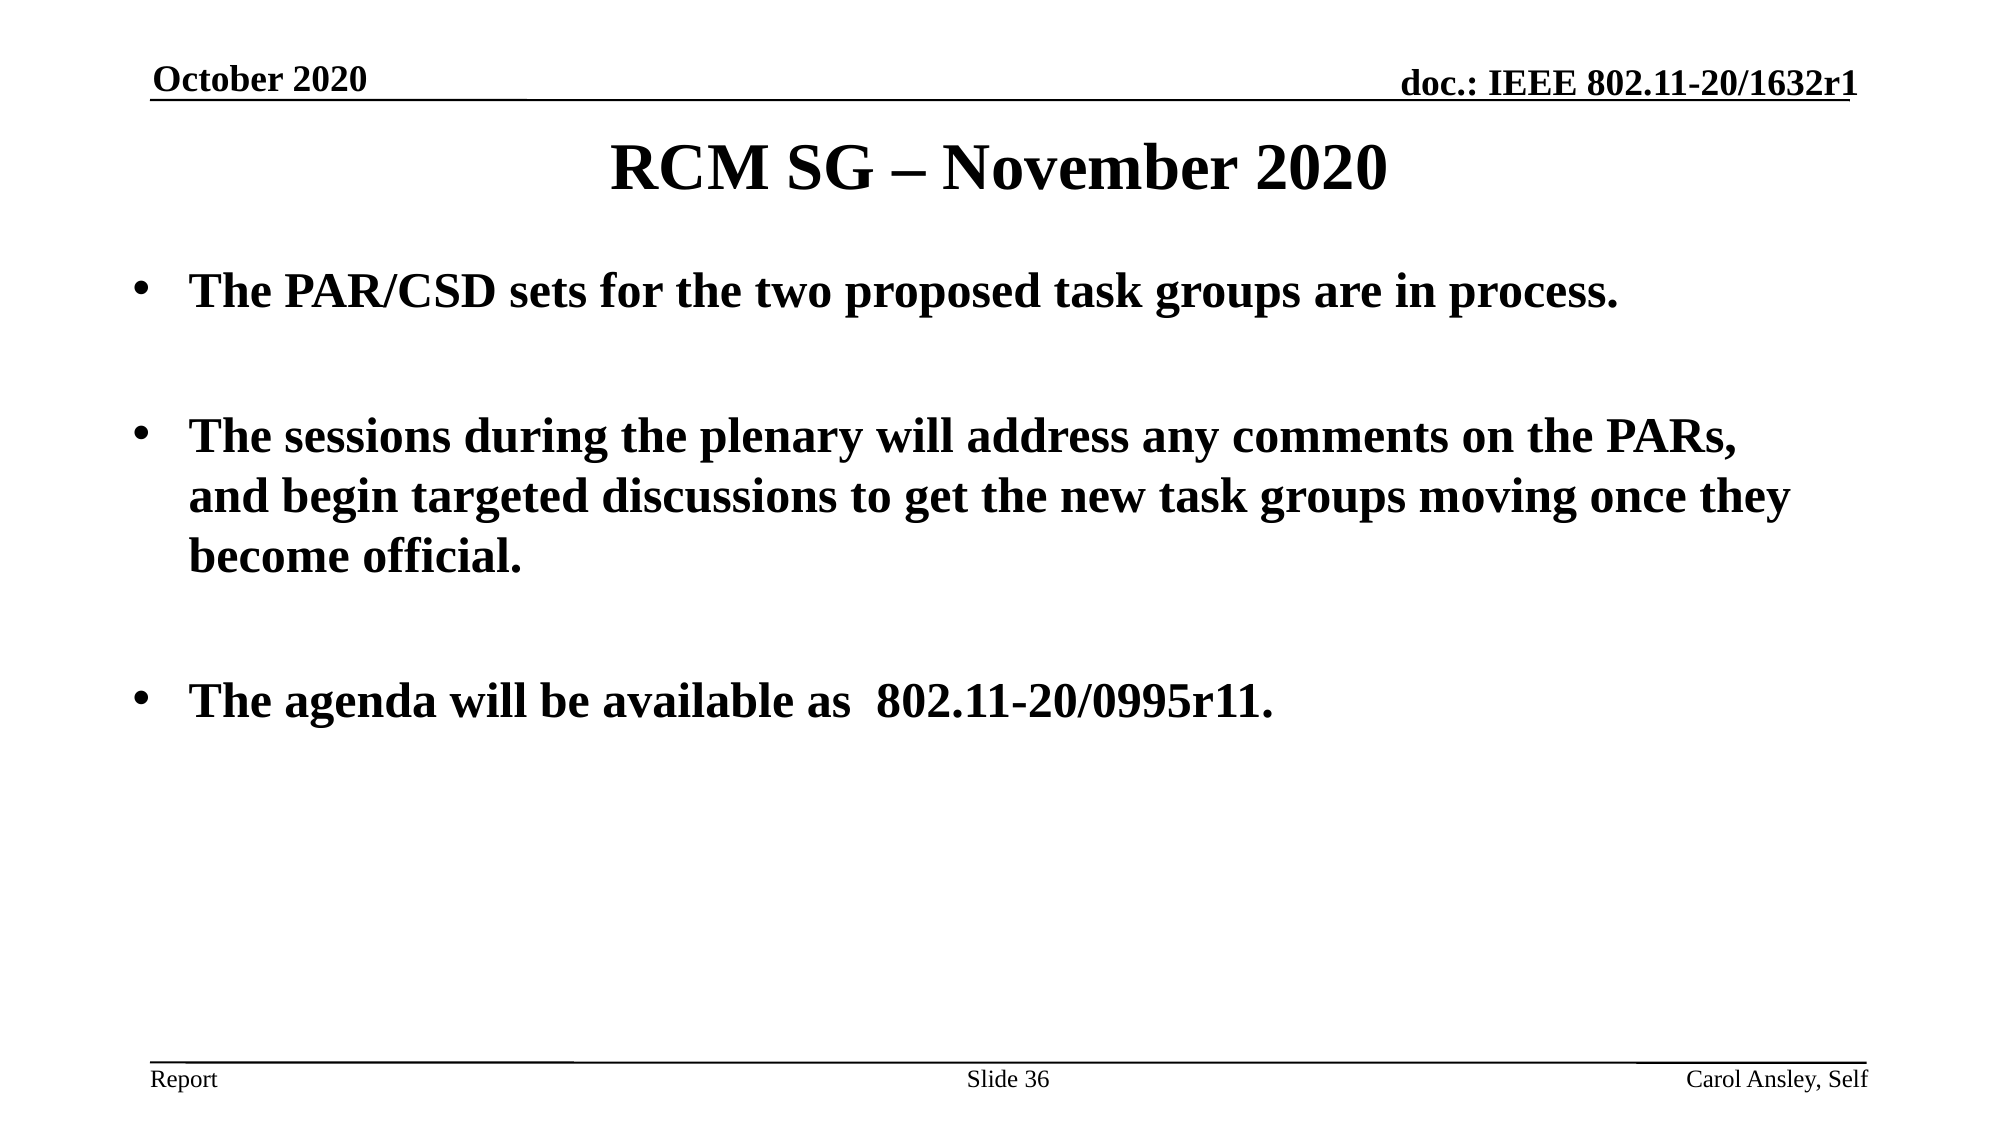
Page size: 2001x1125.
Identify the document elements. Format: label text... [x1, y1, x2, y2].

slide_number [152, 54, 563, 100]
footer Carol Ansley, Self [1171, 1061, 1869, 1093]
list The PAR/CSD sets for the two proposed task groups are in process. The sessions during the plenary will address any comments on the PARs, and begin targeted discussions to get the new task groups moving once they become official. The agenda will be available as 802.11-20/0995r11. [124, 249, 1801, 1001]
title RCM SG – November 2020 [362, 74, 1638, 249]
slide_number Slide 36 [950, 1061, 1067, 1123]
